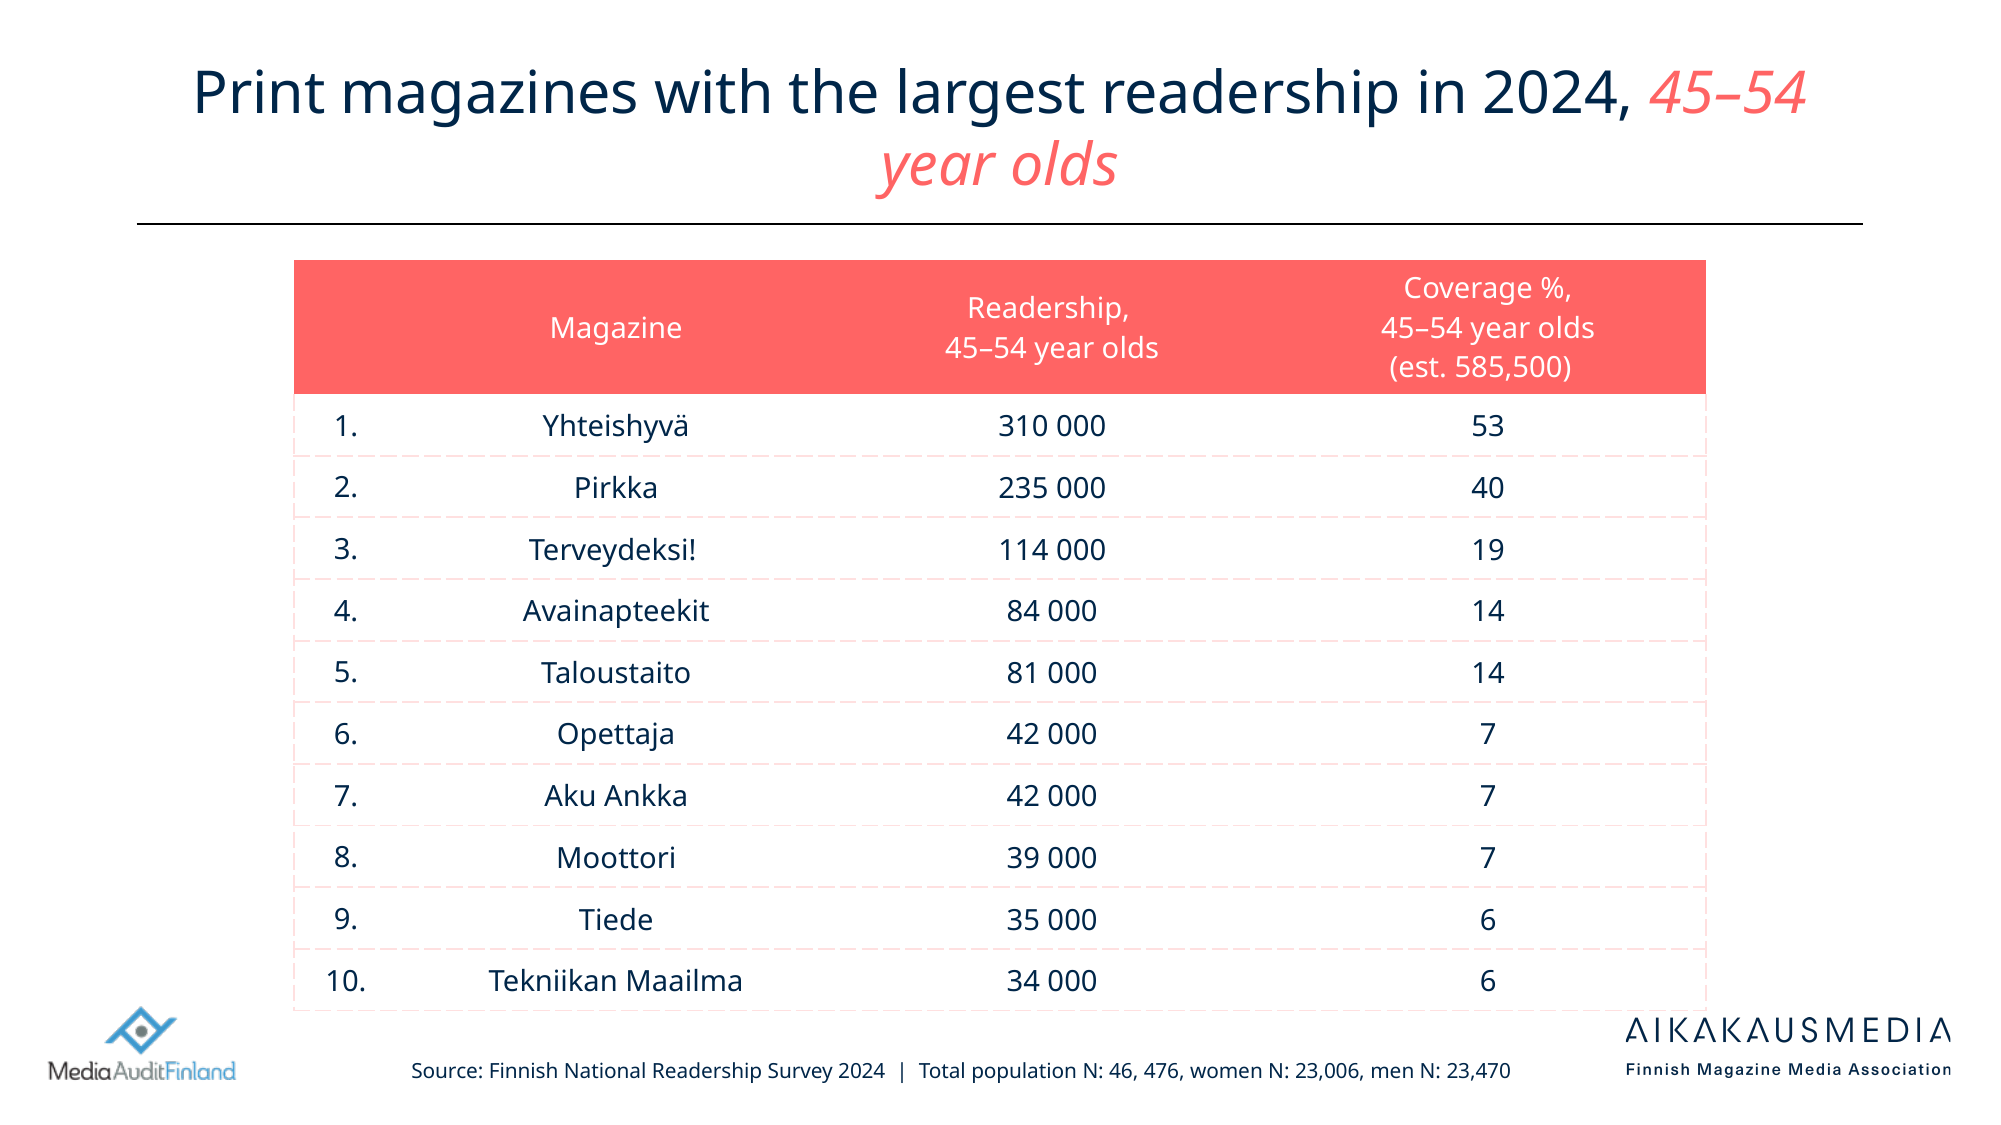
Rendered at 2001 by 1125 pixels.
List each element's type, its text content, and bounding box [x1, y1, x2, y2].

table_cell 1. [294, 394, 398, 456]
table_cell 14 [1270, 641, 1706, 702]
table_cell 7 [1270, 826, 1706, 887]
table_cell 8. [294, 826, 398, 887]
table_cell Pirkka [398, 456, 834, 517]
table_cell Avainapteekit [398, 579, 834, 641]
table_cell 10. [294, 949, 398, 1011]
table_header Coverage %, 45–54 year olds (est. 585,500) [1270, 260, 1706, 394]
table_cell 2. [294, 456, 398, 517]
table_cell 6 [1270, 887, 1706, 949]
table_cell Opettaja [398, 702, 834, 764]
table_cell 9. [294, 887, 398, 949]
table_cell Tekniikan Maailma [398, 949, 834, 1011]
table_cell 53 [1270, 394, 1706, 456]
table_cell 81 000 [834, 641, 1270, 702]
table_cell 114 000 [834, 517, 1270, 579]
table_cell 35 000 [834, 887, 1270, 949]
table_cell 84 000 [834, 579, 1270, 641]
table_cell 14 [1270, 579, 1706, 641]
table_cell 7 [1270, 764, 1706, 826]
table_cell 42 000 [834, 764, 1270, 826]
table_cell 39 000 [834, 826, 1270, 887]
table_cell Taloustaito [398, 641, 834, 702]
table_cell 5. [294, 641, 398, 702]
table_cell Aku Ankka [398, 764, 834, 826]
table_cell 6 [1270, 949, 1706, 1011]
table_cell 3. [294, 517, 398, 579]
table_cell 4. [294, 579, 398, 641]
table_cell Tiede [398, 887, 834, 949]
table_cell 7. [294, 764, 398, 826]
table_cell 235 000 [834, 456, 1270, 517]
table_cell Yhteishyvä [398, 394, 834, 456]
picture [32, 995, 250, 1097]
table_cell Terveydeksi! [398, 517, 834, 579]
table_header Magazine [398, 260, 834, 394]
table_cell 34 000 [834, 949, 1270, 1011]
table_cell 310 000 [834, 394, 1270, 456]
table_cell Moottori [398, 826, 834, 887]
table_cell 40 [1270, 456, 1706, 517]
title Print magazines with the largest readership in 2024, 45–54 year olds [137, 47, 1863, 208]
table_cell 42 000 [834, 702, 1270, 764]
table_cell 7 [1270, 702, 1706, 764]
table_cell 6. [294, 702, 398, 764]
table_header [294, 260, 398, 394]
table_cell 19 [1270, 517, 1706, 579]
table_header Readership, 45–54 year olds [834, 260, 1270, 394]
